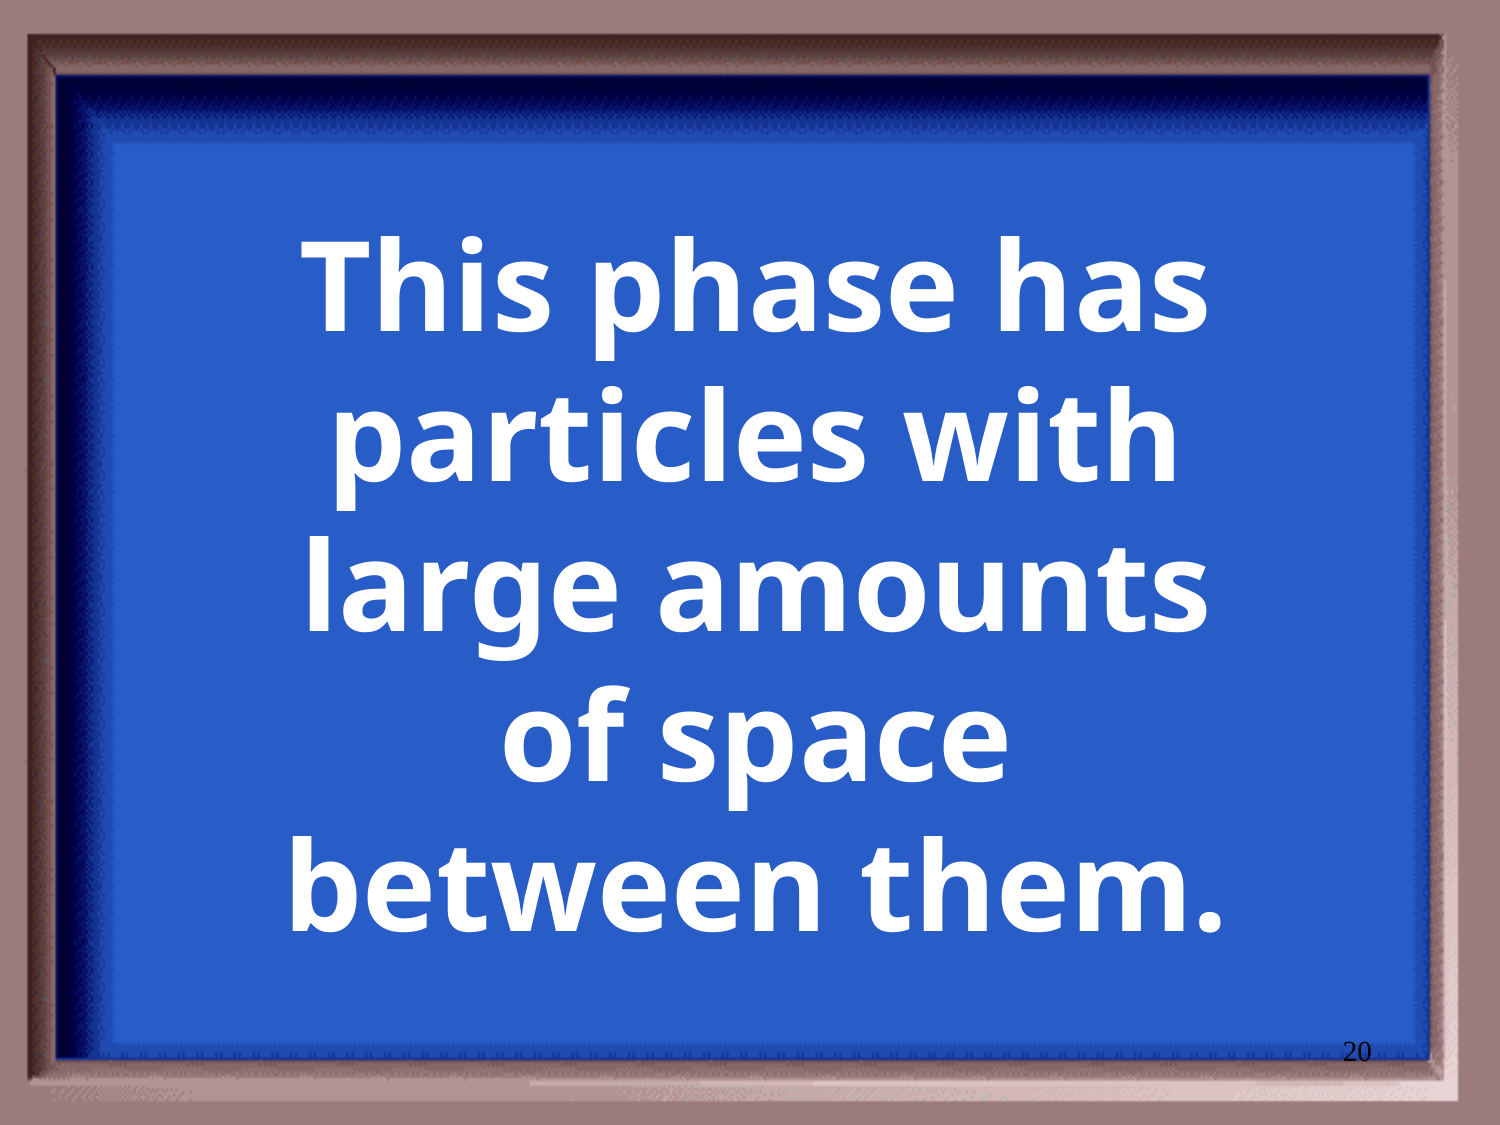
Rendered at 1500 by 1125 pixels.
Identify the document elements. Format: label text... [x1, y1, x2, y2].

picture [0, 0, 1500, 1125]
slide_number 20 [1074, 1025, 1388, 1100]
title This phase has particles with large amounts of space between them. [225, 487, 1288, 675]
